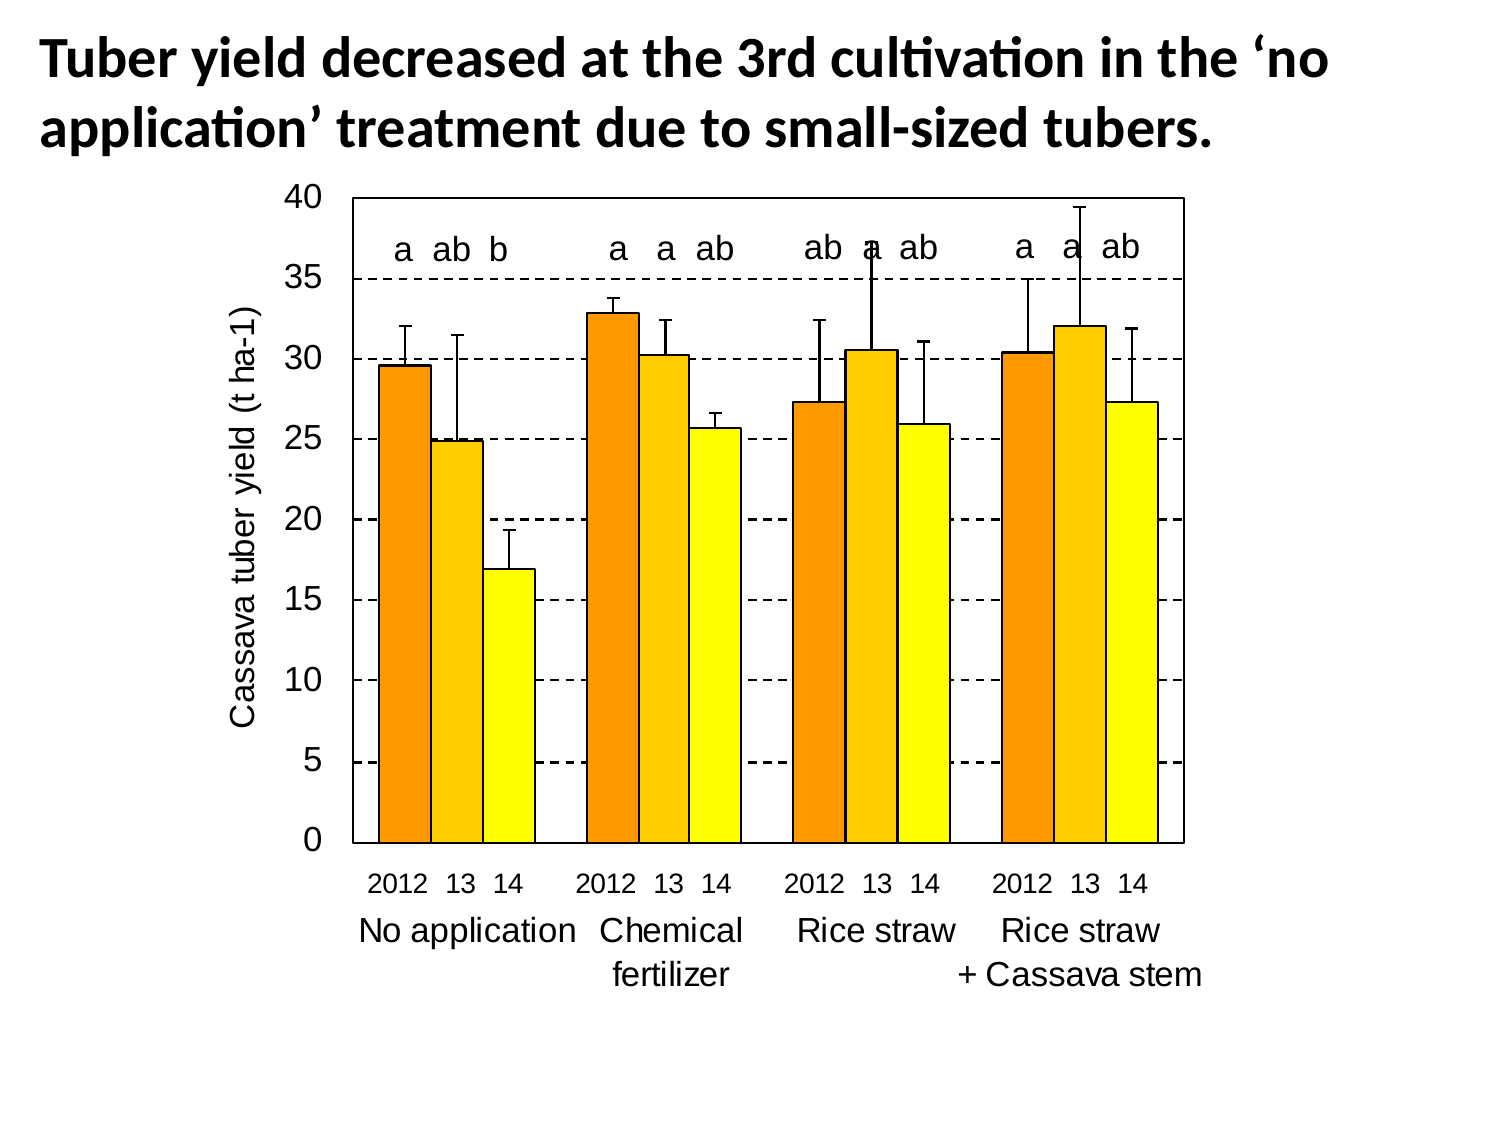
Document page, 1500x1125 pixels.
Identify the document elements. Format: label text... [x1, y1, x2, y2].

picture [201, 168, 1234, 996]
text_box Tuber yield decreased at the 3rd cultivation in the ‘no application’ treatment due to small-sized tubers. [39, 19, 1500, 160]
